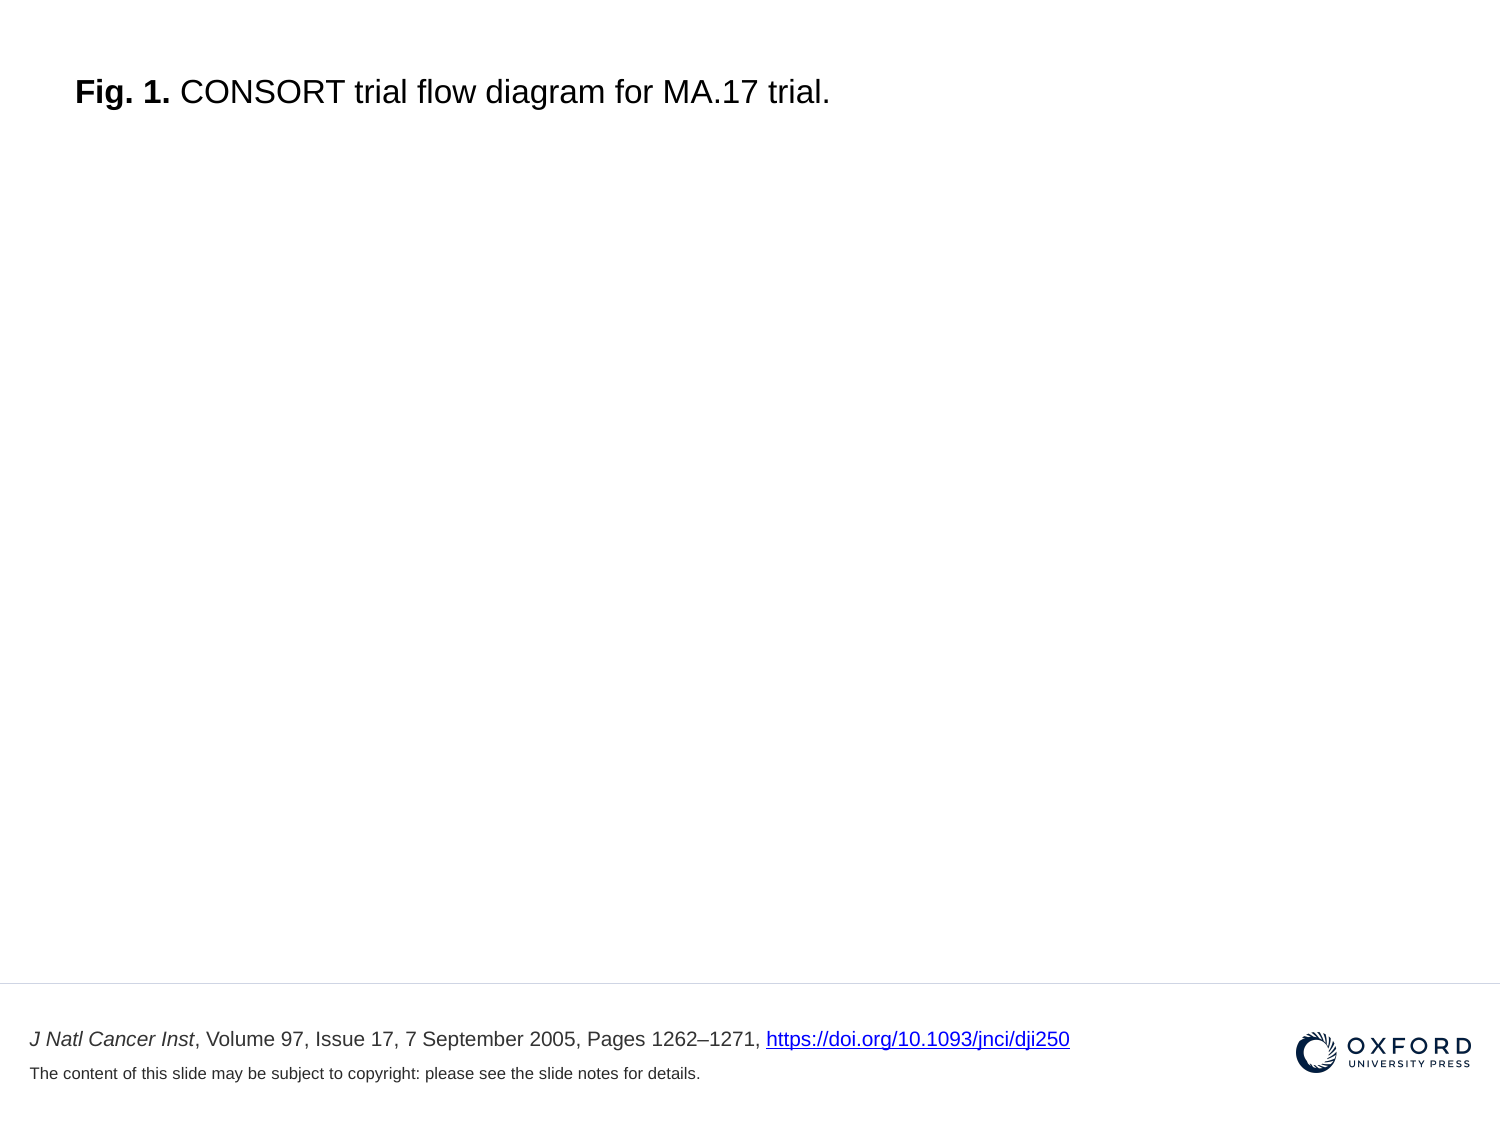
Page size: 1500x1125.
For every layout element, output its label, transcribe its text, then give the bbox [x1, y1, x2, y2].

picture [1296, 1032, 1471, 1073]
footer J Natl Cancer Inst, Volume 97, Issue 17, 7 September 2005, Pages 1262–1271, https://doi.org/10.1093/jnci/dji250 The content of this slide may be subject to copyright: please see the slide notes for details. [0, 983, 1260, 1125]
title Fig. 1. CONSORT trial flow diagram for MA.17 trial. [75, 69, 1078, 171]
